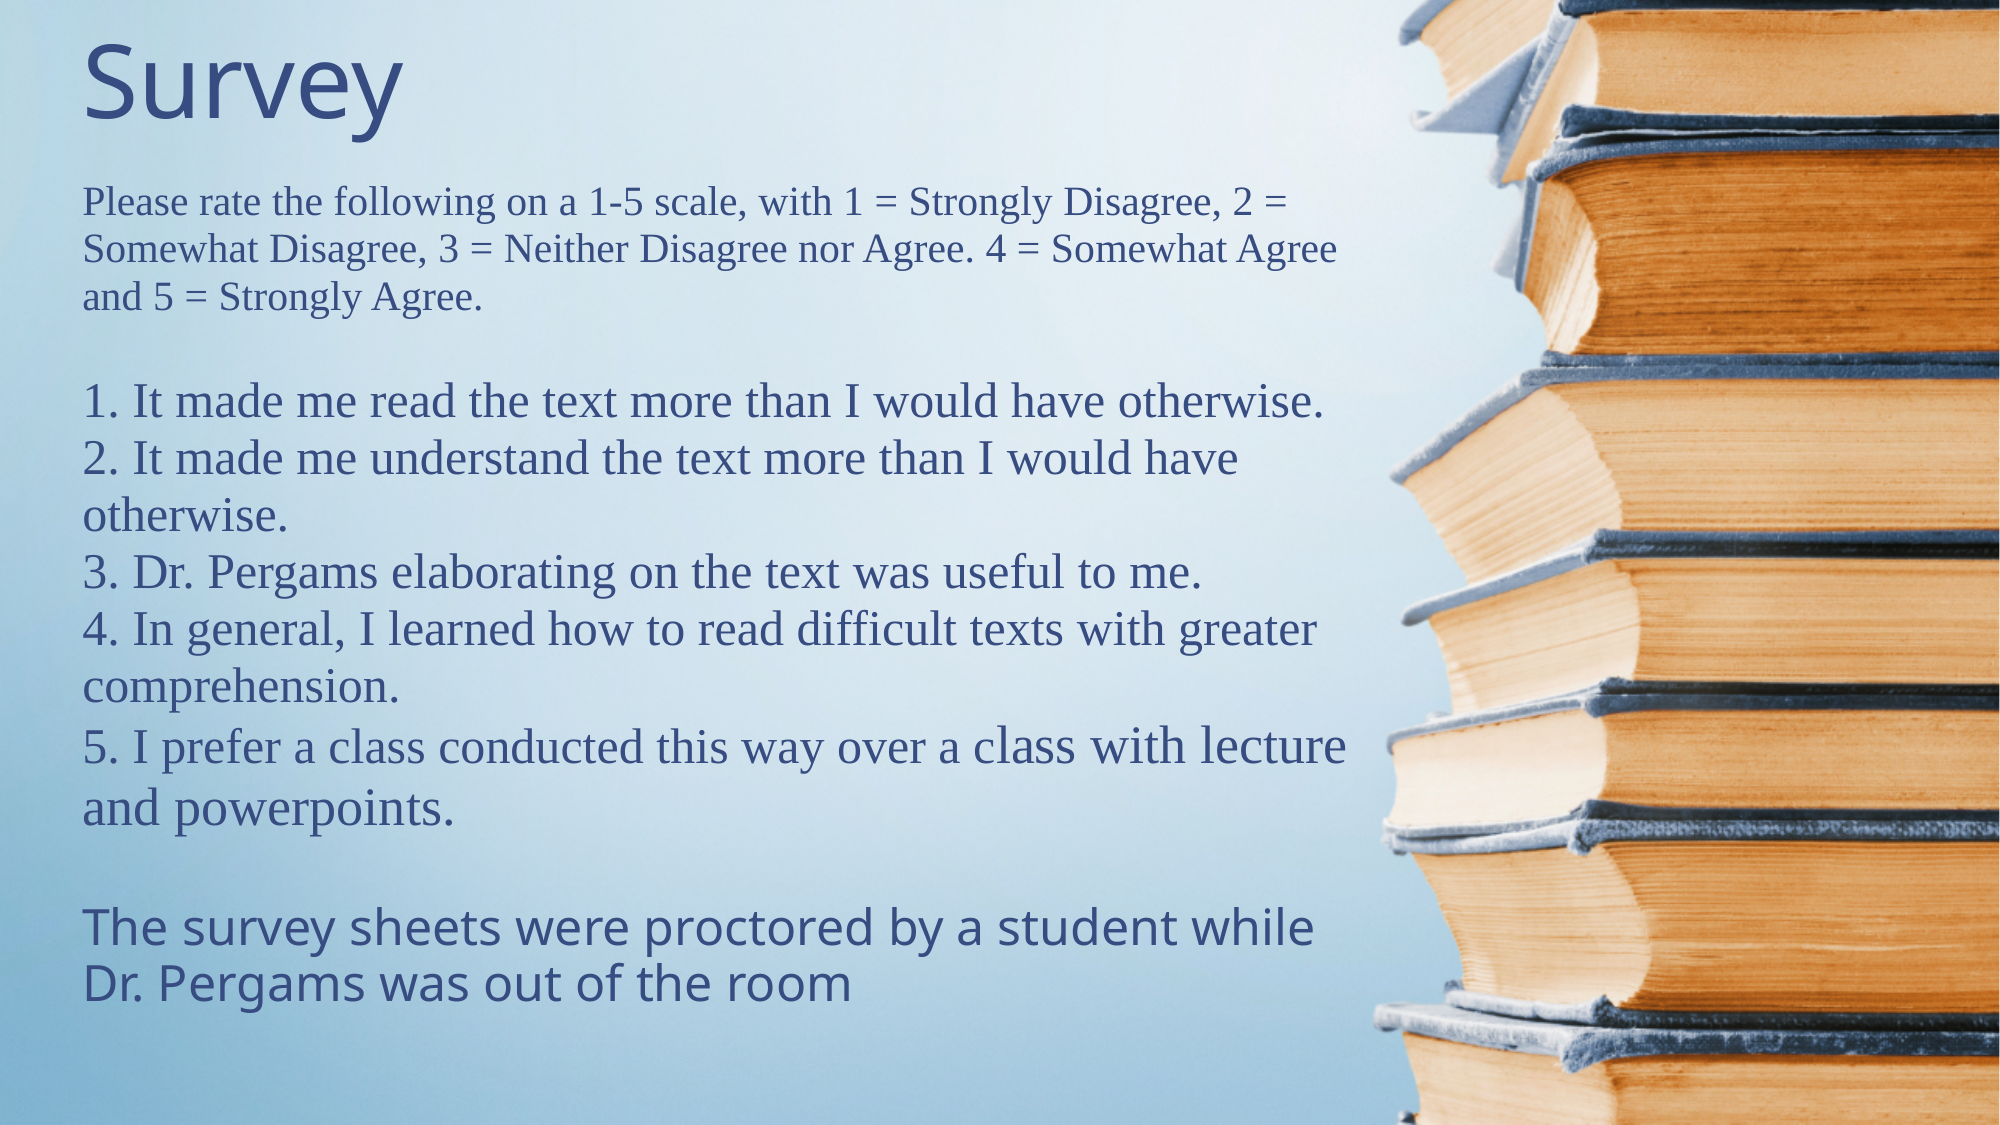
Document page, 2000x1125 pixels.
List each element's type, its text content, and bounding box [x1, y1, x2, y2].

picture [0, 0, 2000, 1125]
title Survey [62, 24, 1212, 87]
list Please rate the following on a 1-5 scale, with 1 = Strongly Disagree, 2 = Somewhat Disagree, 3 = Neither Disagree nor Agree. 4 = Somewhat Agree and 5 = Strongly Agree. 1. It made me read the text more than I would have otherwise. 2. It made me understand the text more than I would have otherwise. 3. Dr. Pergams elaborating on the text was useful to me. 4. In general, I learned how to read difficult texts with greater comprehension. 5. I prefer a class conducted this way over a class with lecture and powerpoints. The survey sheets were proctored by a student while Dr. Pergams was out of the room [62, 87, 1400, 1024]
